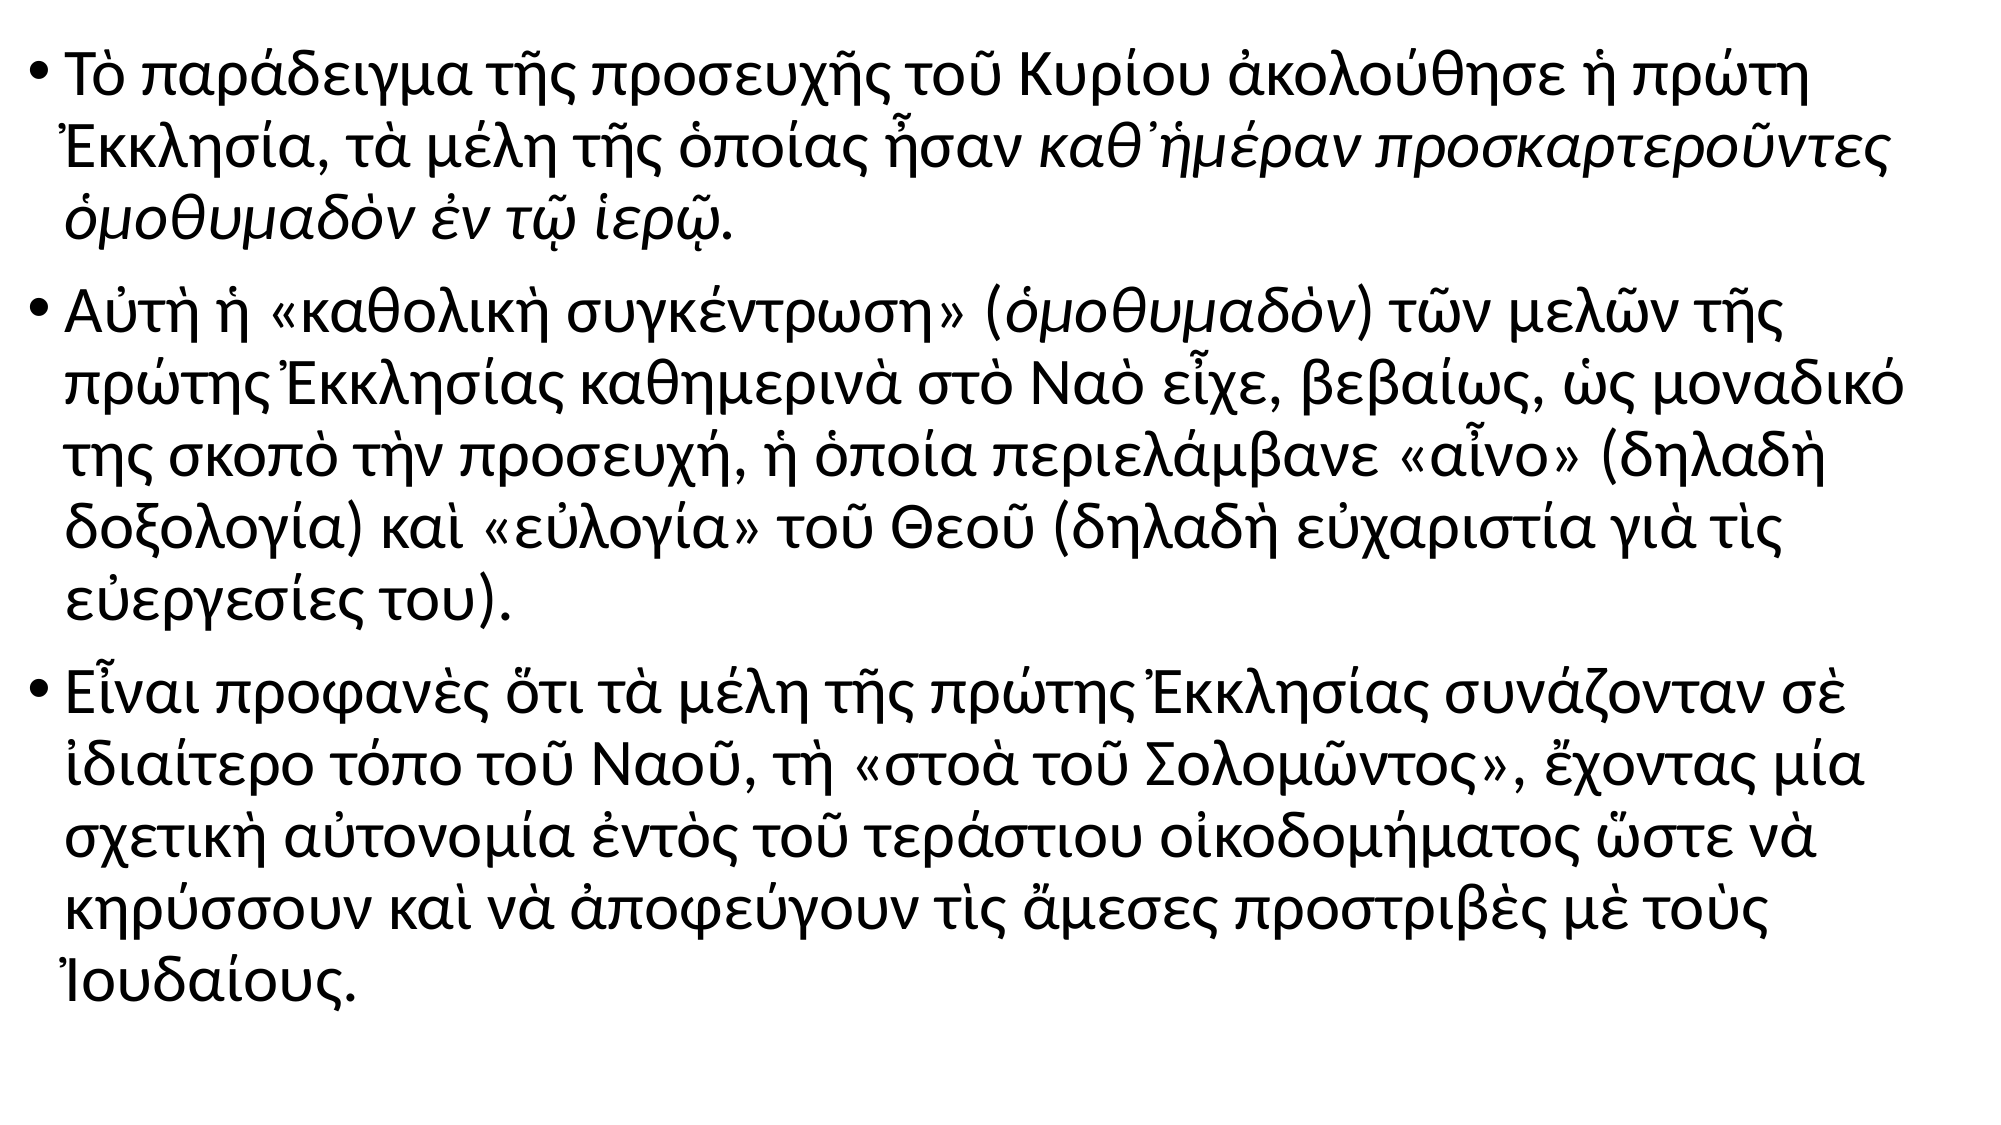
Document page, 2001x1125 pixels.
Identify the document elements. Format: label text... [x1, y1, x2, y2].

list Τὸ παράδειγμα τῆς προσευχῆς τοῦ Κυρίου ἀκολούθησε ἡ πρώτη Ἐκκλησία, τὰ μέλη τῆς ὁποίας ἦσαν καθ᾿ἡμέραν προσκαρτεροῦντες ὁμοθυμαδὸν ἐν τῷ ἱερῷ. Αὐτὴ ἡ «καθολικὴ συγκέντρωση» (ὁμοθυμαδὸν) τῶν μελῶν τῆς πρώτης Ἐκκλησίας καθημερινὰ στὸ Ναὸ εἶχε, βεβαίως, ὡς μοναδικό της σκοπὸ τὴν προσευχή, ἡ ὁποία περιελάμβανε «αἶνο» (δηλαδὴ δοξολογία) καὶ «εὐλογία» τοῦ Θεοῦ (δηλαδὴ εὐχαριστία γιὰ τὶς εὐεργεσίες του). Εἶναι προφανὲς ὅτι τὰ μέλη τῆς πρώτης Ἐκκλησίας συνάζονταν σὲ ἰδιαίτερο τόπο τοῦ Ναοῦ, τὴ «στοὰ τοῦ Σολομῶντος», ἔχοντας μία σχετικὴ αὐτονομία ἐντὸς τοῦ τεράστιου οἰκοδομήματος ὥστε νὰ κηρύσσουν καὶ νὰ ἀποφεύγουν τὶς ἄμεσες προστριβὲς μὲ τοὺς Ἰουδαίους. [12, 29, 1985, 1105]
